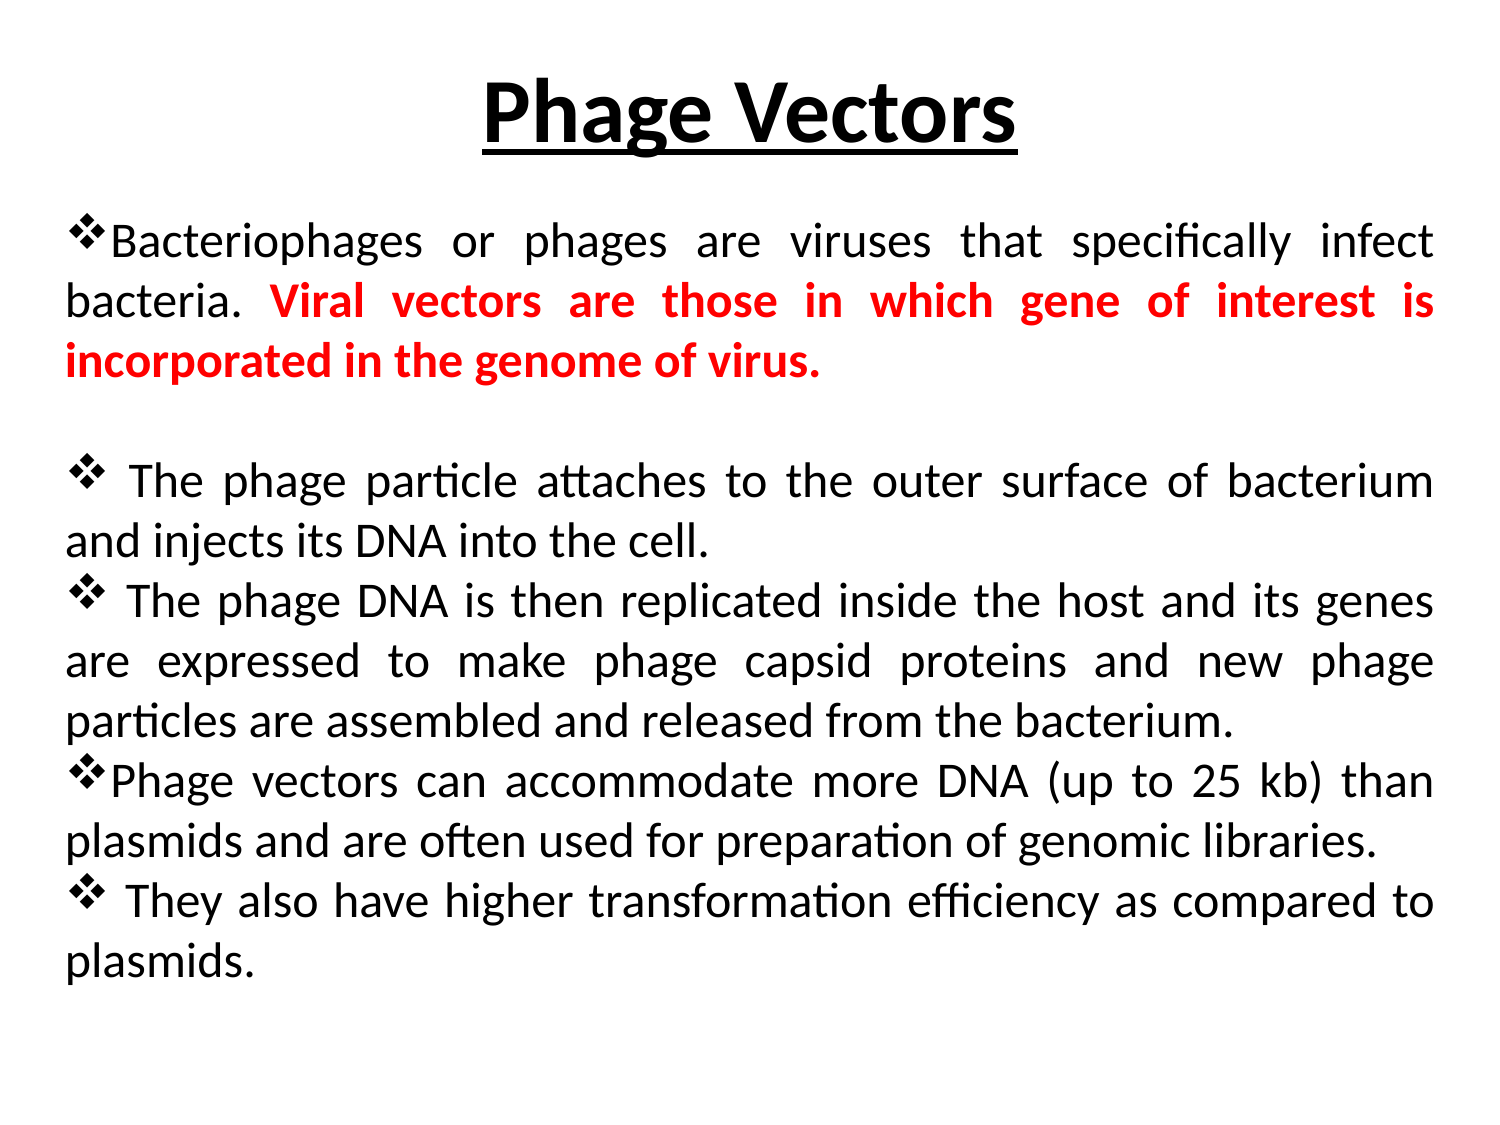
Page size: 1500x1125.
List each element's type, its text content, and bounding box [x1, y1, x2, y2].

text_box Bacteriophages or phages are viruses that specifically infect bacteria. Viral vectors are those in which gene of interest is incorporated in the genome of virus. The phage particle attaches to the outer surface of bacterium and injects its DNA into the cell. The phage DNA is then replicated inside the host and its genes are expressed to make phage capsid proteins and new phage particles are assembled and released from the bacterium. Phage vectors can accommodate more DNA (up to 25 kb) than plasmids and are often used for preparation of genomic libraries. They also have higher transformation efficiency as compared to plasmids. [50, 199, 1450, 995]
title Phage Vectors [75, 12, 1425, 199]
